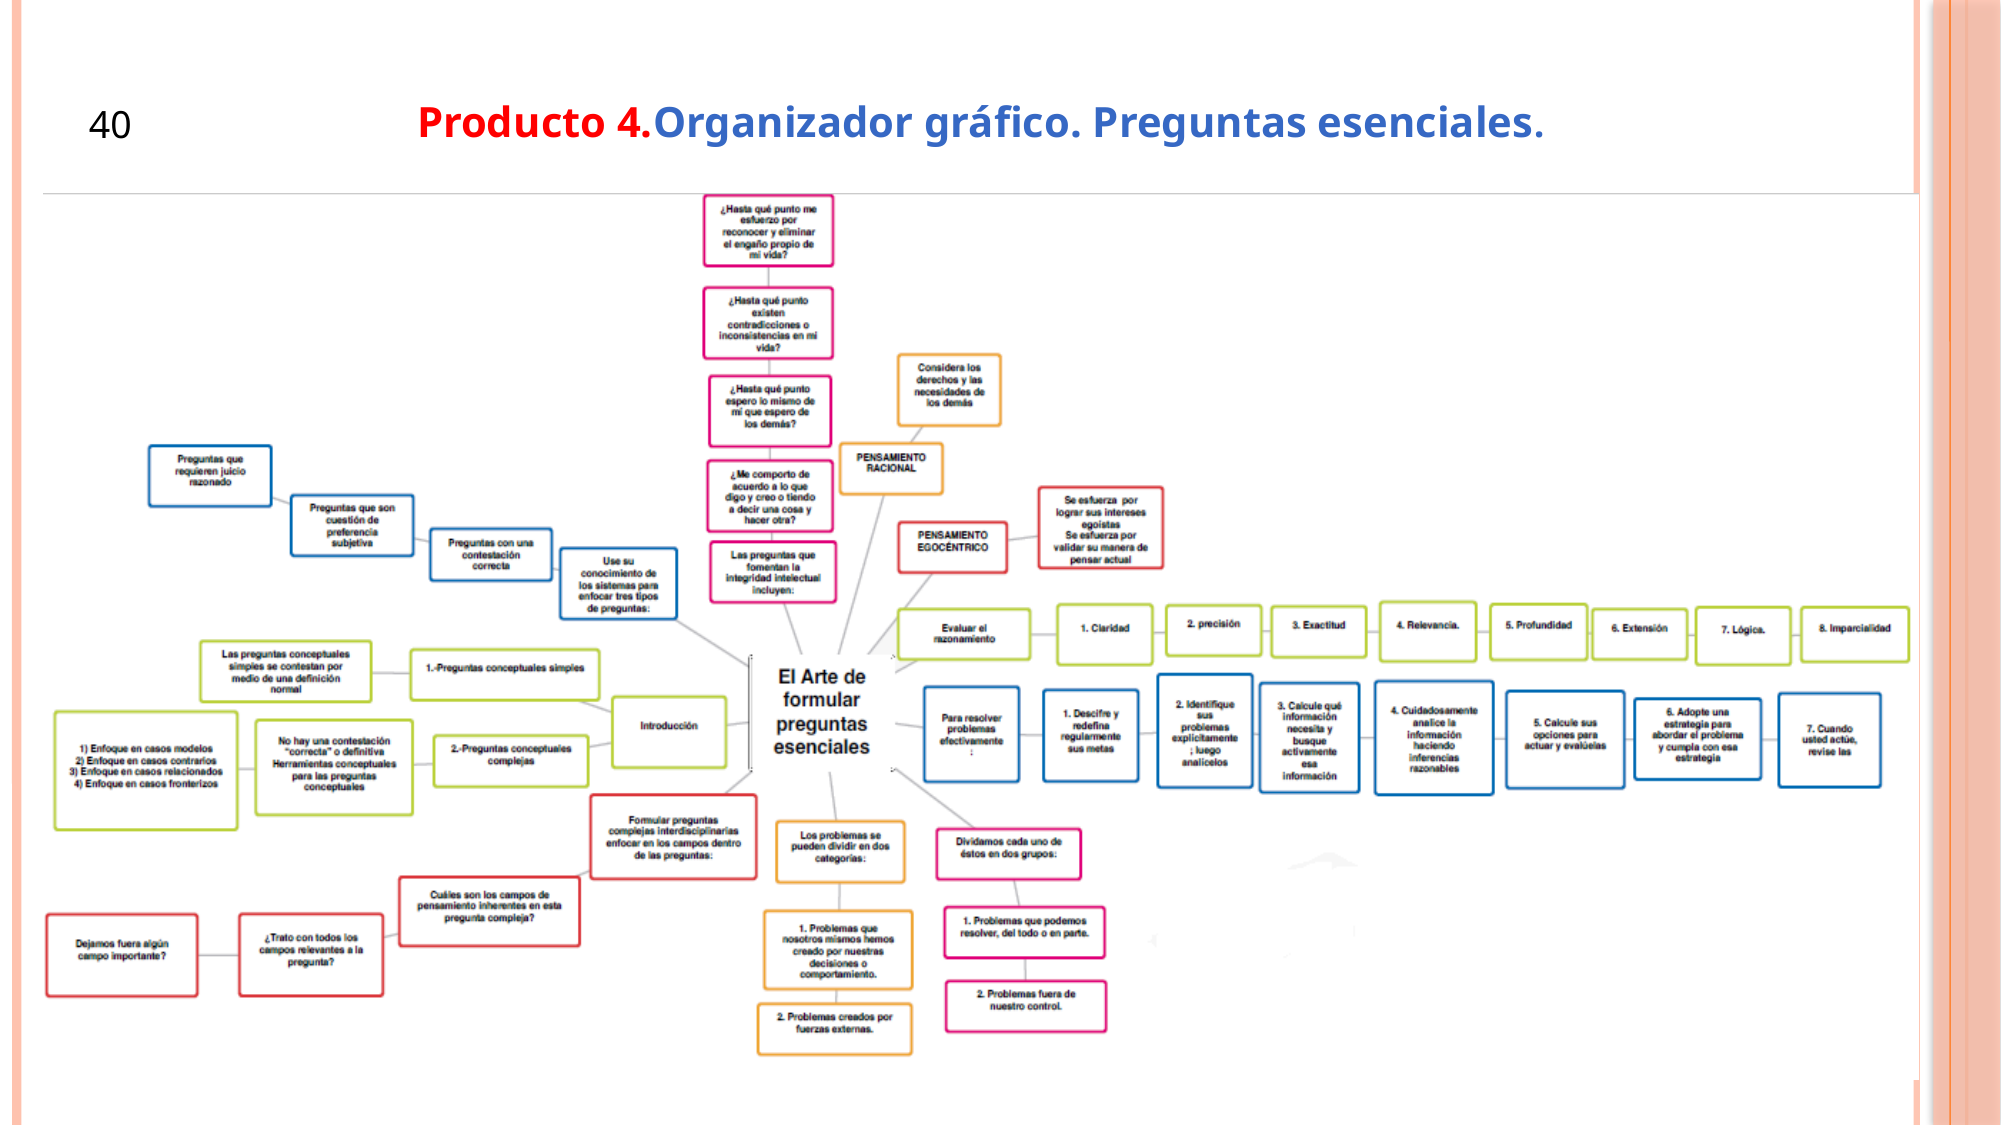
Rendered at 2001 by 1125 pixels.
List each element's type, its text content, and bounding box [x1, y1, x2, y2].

picture [42, 193, 1919, 1080]
text_box 40 [74, 93, 147, 154]
text_box Producto 4.Organizador gráfico. Preguntas esenciales. [289, 43, 1672, 190]
